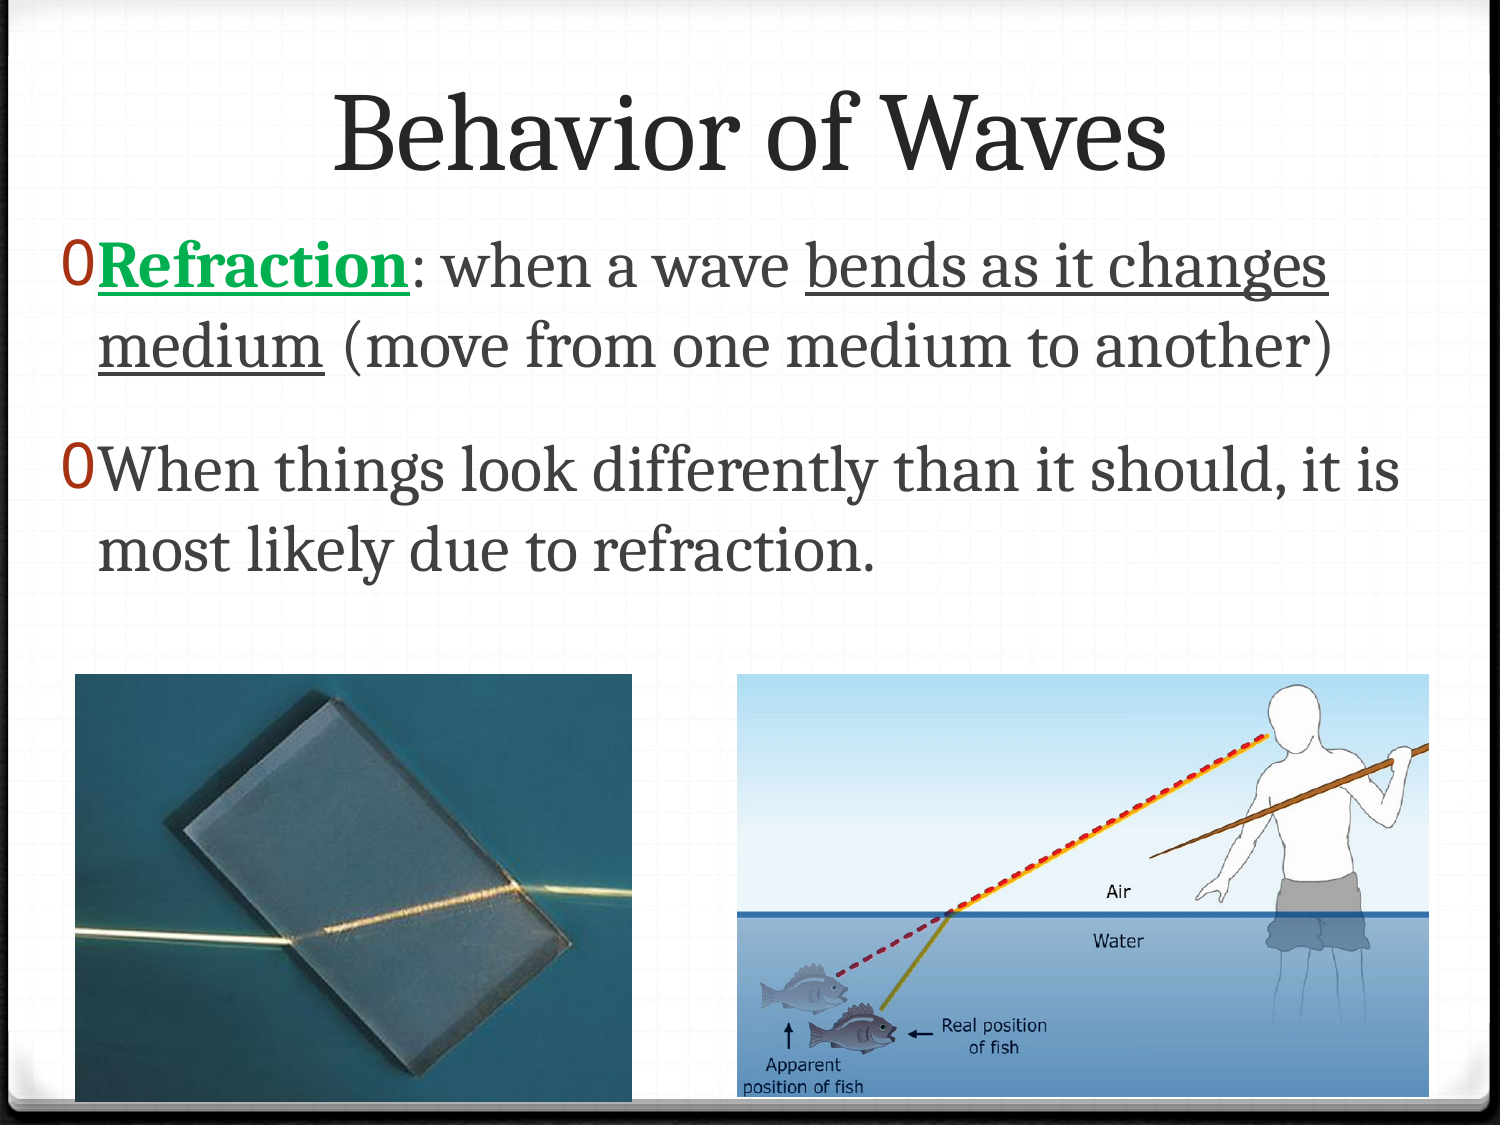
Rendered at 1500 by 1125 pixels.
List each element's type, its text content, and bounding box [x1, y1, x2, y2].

title Behavior of Waves [45, 37, 1455, 213]
picture [0, 0, 1500, 1125]
list Refraction: when a wave bends as it changes medium (move from one medium to another) When things look differently than it should, it is most likely due to refraction. [45, 213, 1455, 1023]
